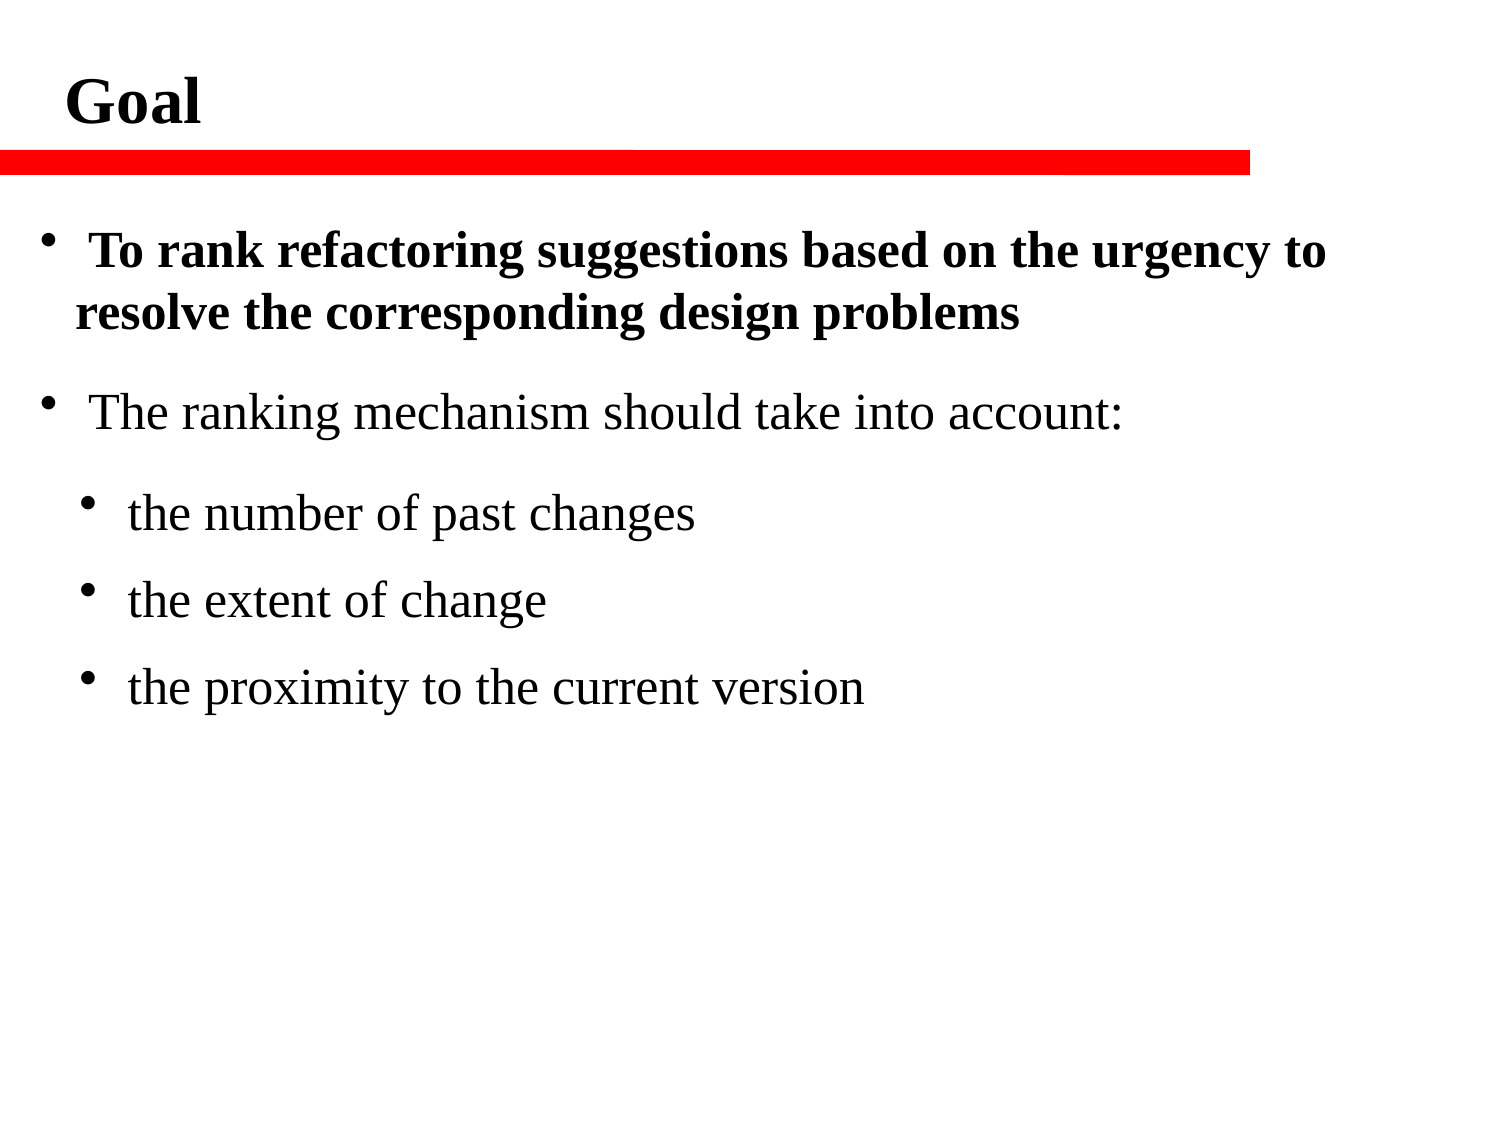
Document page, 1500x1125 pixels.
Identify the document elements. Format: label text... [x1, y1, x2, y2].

text_box To rank refactoring suggestions based on the urgency to resolve the corresponding design problems The ranking mechanism should take into account: the number of past changes the extent of change the proximity to the current version [24, 207, 1500, 723]
text_box Goal [49, 49, 1038, 145]
